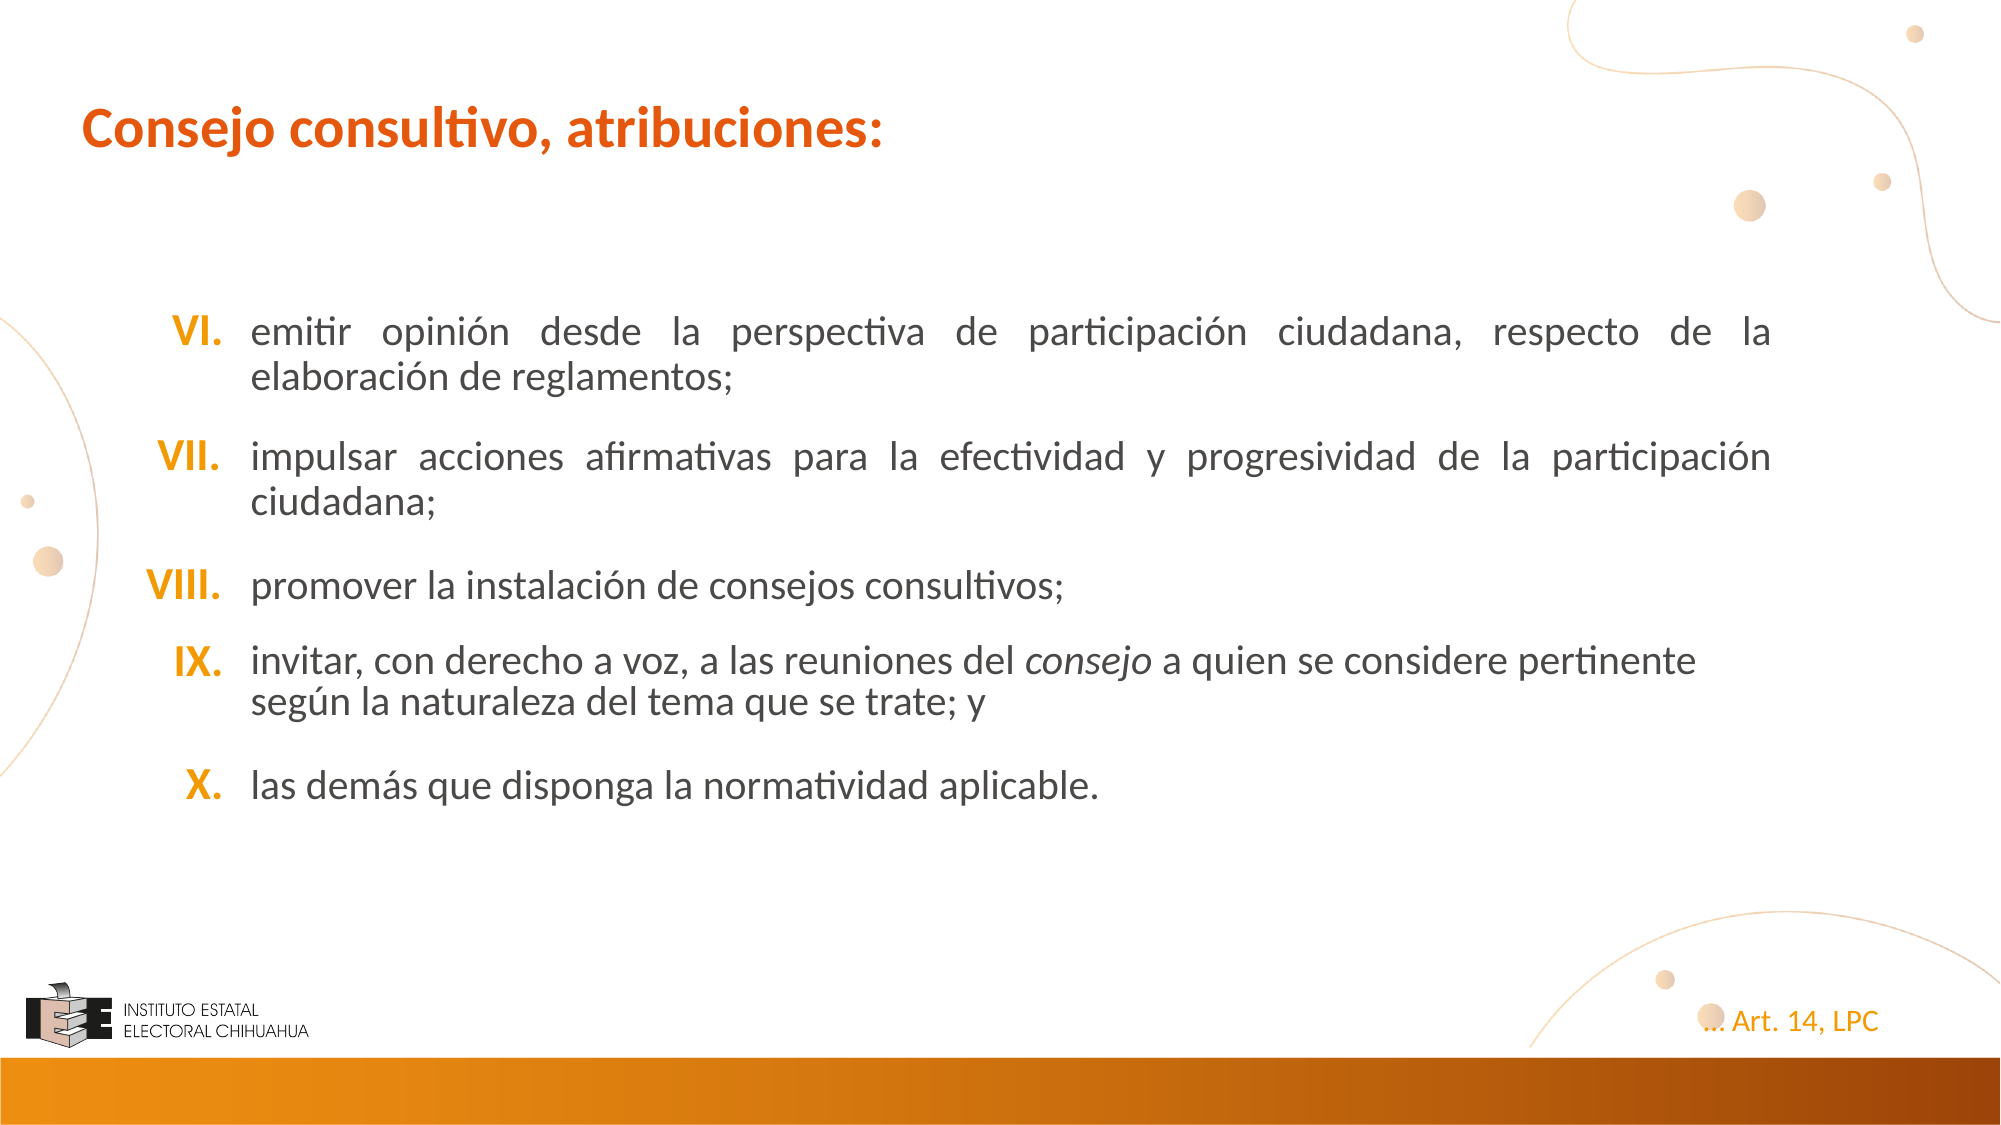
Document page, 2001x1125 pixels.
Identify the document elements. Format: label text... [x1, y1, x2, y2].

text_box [84, 273, 1788, 842]
picture [0, 0, 2001, 1125]
text_box … Art. 14, LPC [1598, 992, 1894, 1045]
text_box Consejo consultivo, atribuciones: [67, 81, 1534, 168]
